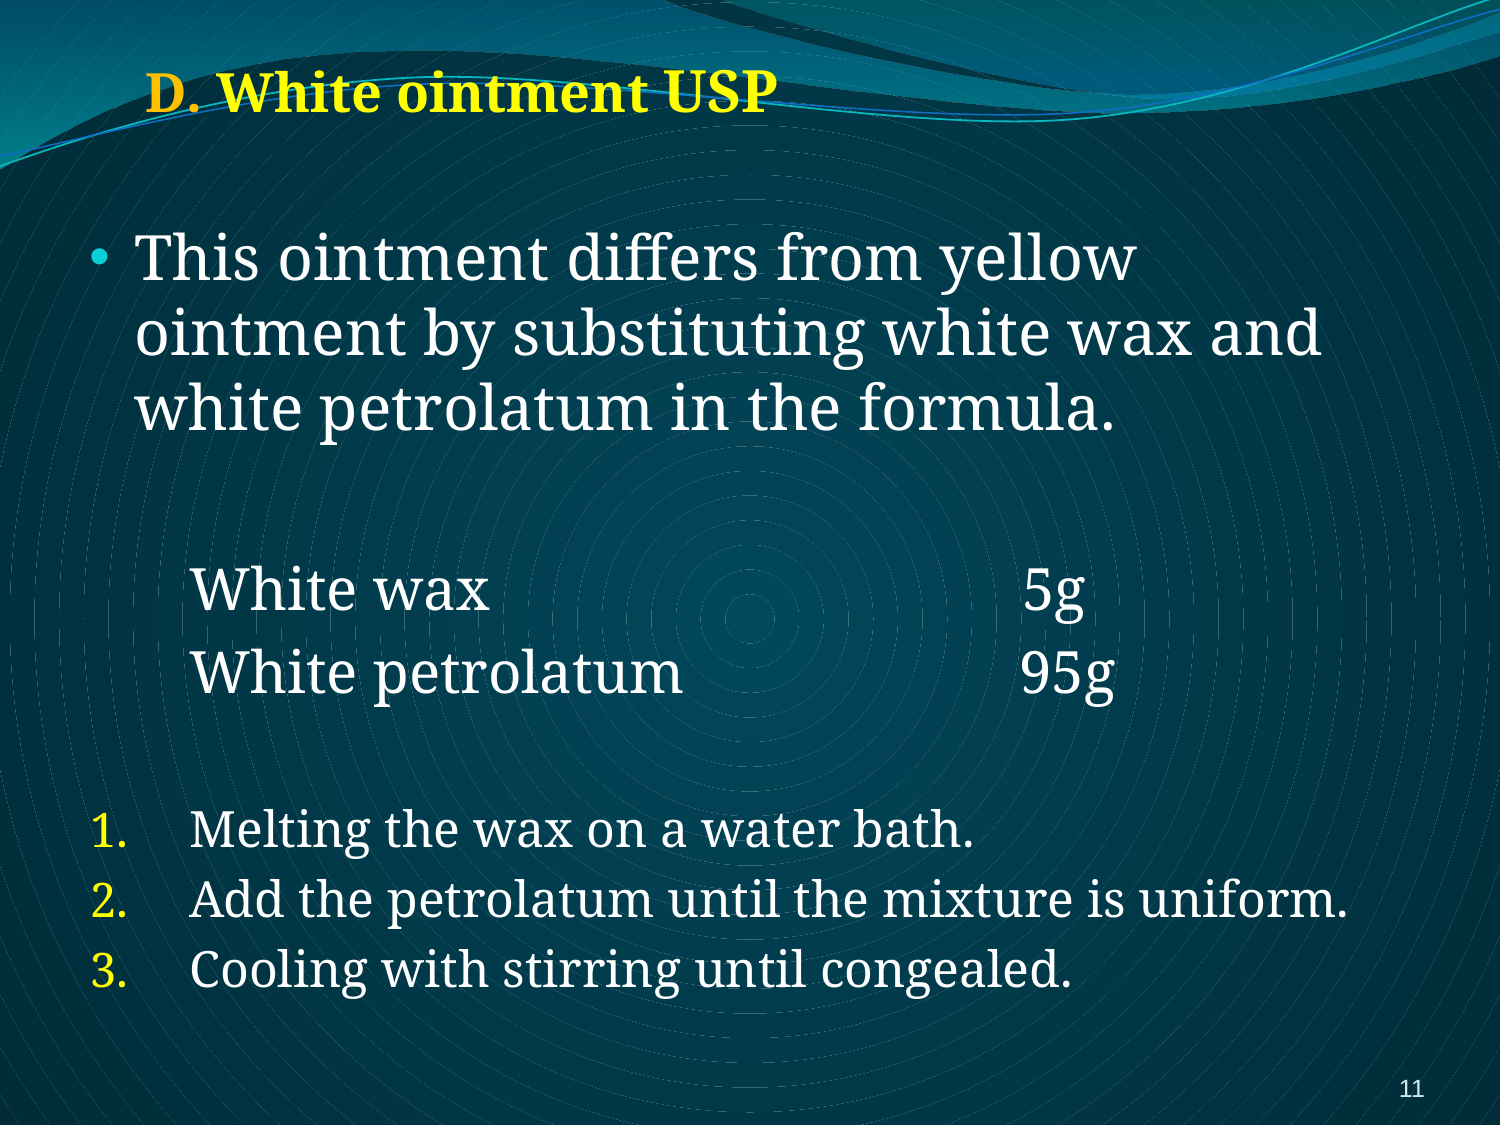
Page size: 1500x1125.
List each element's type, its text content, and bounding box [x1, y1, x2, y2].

list D. White ointment USP This ointment differs from yellow ointment by substituting white wax and white petrolatum in the formula. White wax 5g White petrolatum 95g Melting the wax on a water bath. Add the petrolatum until the mixture is uniform. Cooling with stirring until congealed. [75, 46, 1425, 1043]
slide_number 11 [1299, 1042, 1425, 1103]
